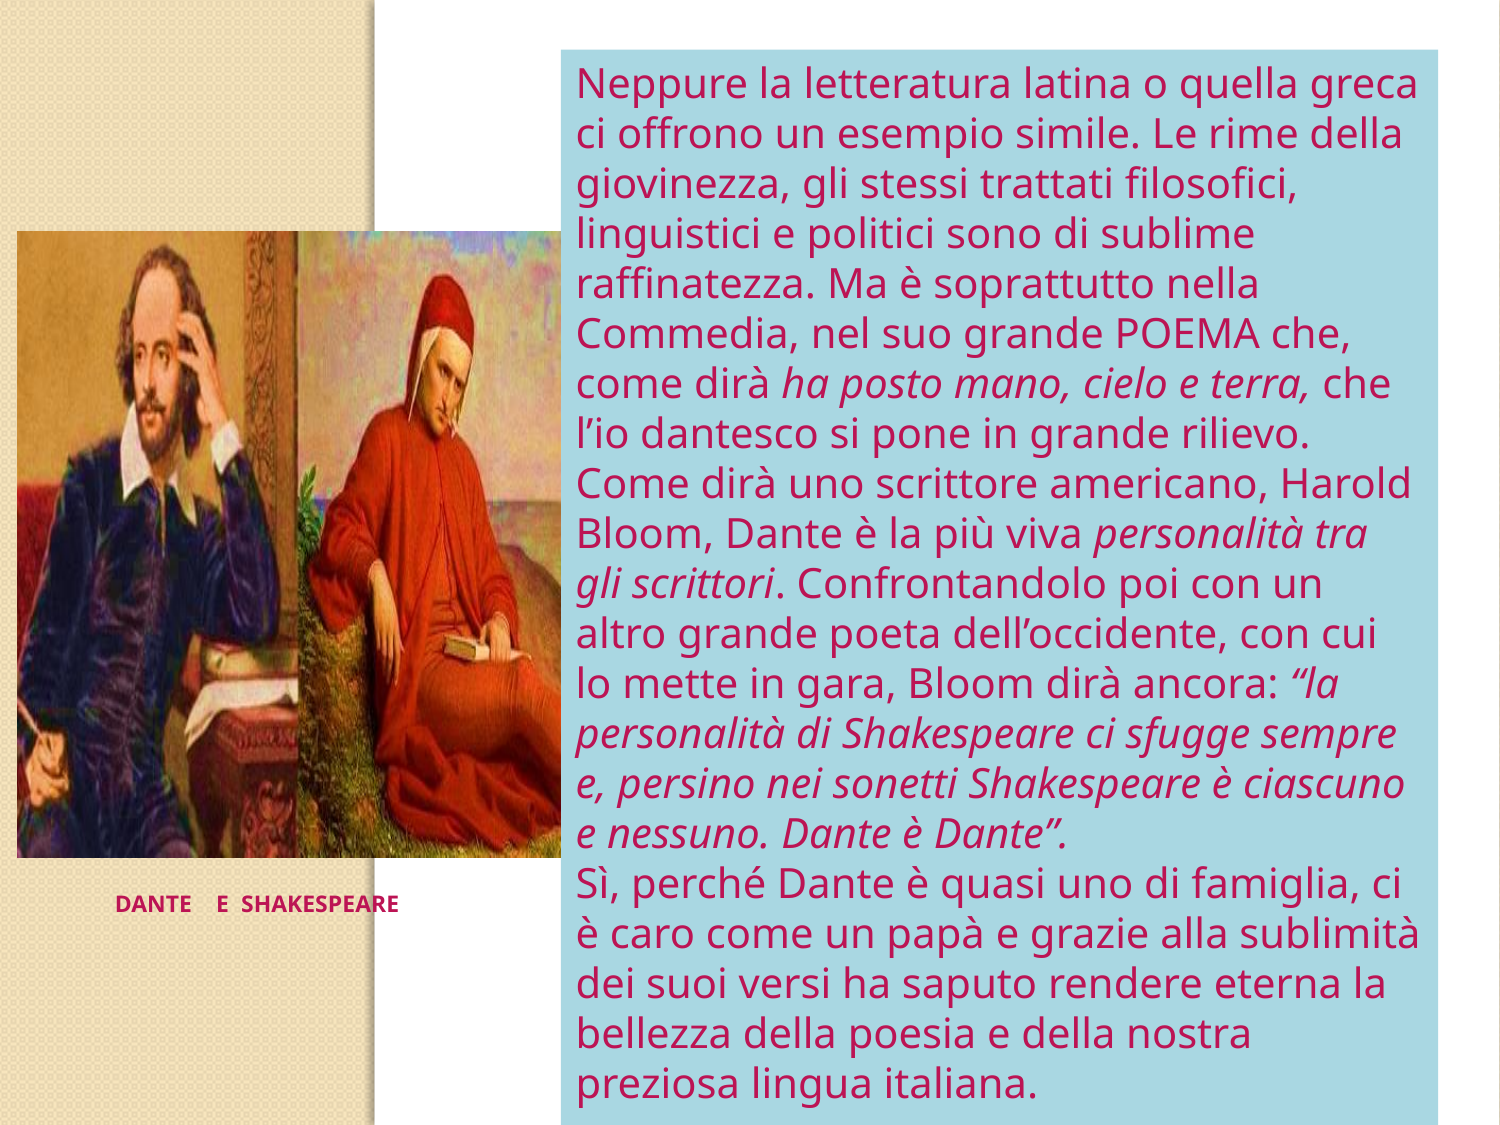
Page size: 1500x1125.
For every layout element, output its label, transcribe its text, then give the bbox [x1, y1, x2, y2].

title Dante e Shakespeare [100, 869, 502, 926]
text_box Neppure la letteratura latina o quella greca ci offrono un esempio simile. Le rime della giovinezza, gli stessi trattati filosofici, linguistici e politici sono di sublime raffinatezza. Ma è soprattutto nella Commedia, nel suo grande POEMA che, come dirà ha posto mano, cielo e terra, che l’io dantesco si pone in grande rilievo. Come dirà uno scrittore americano, Harold Bloom, Dante è la più viva personalità tra gli scrittori. Confrontandolo poi con un altro grande poeta dell’occidente, con cui lo mette in gara, Bloom dirà ancora: “la personalità di Shakespeare ci sfugge sempre e, persino nei sonetti Shakespeare è ciascuno e nessuno. Dante è Dante”. Sì, perché Dante è quasi uno di famiglia, ci è caro come un papà e grazie alla sublimità dei suoi versi ha saputo rendere eterna la bellezza della poesia e della nostra preziosa lingua italiana. [560, 49, 1439, 1125]
picture [17, 231, 562, 858]
